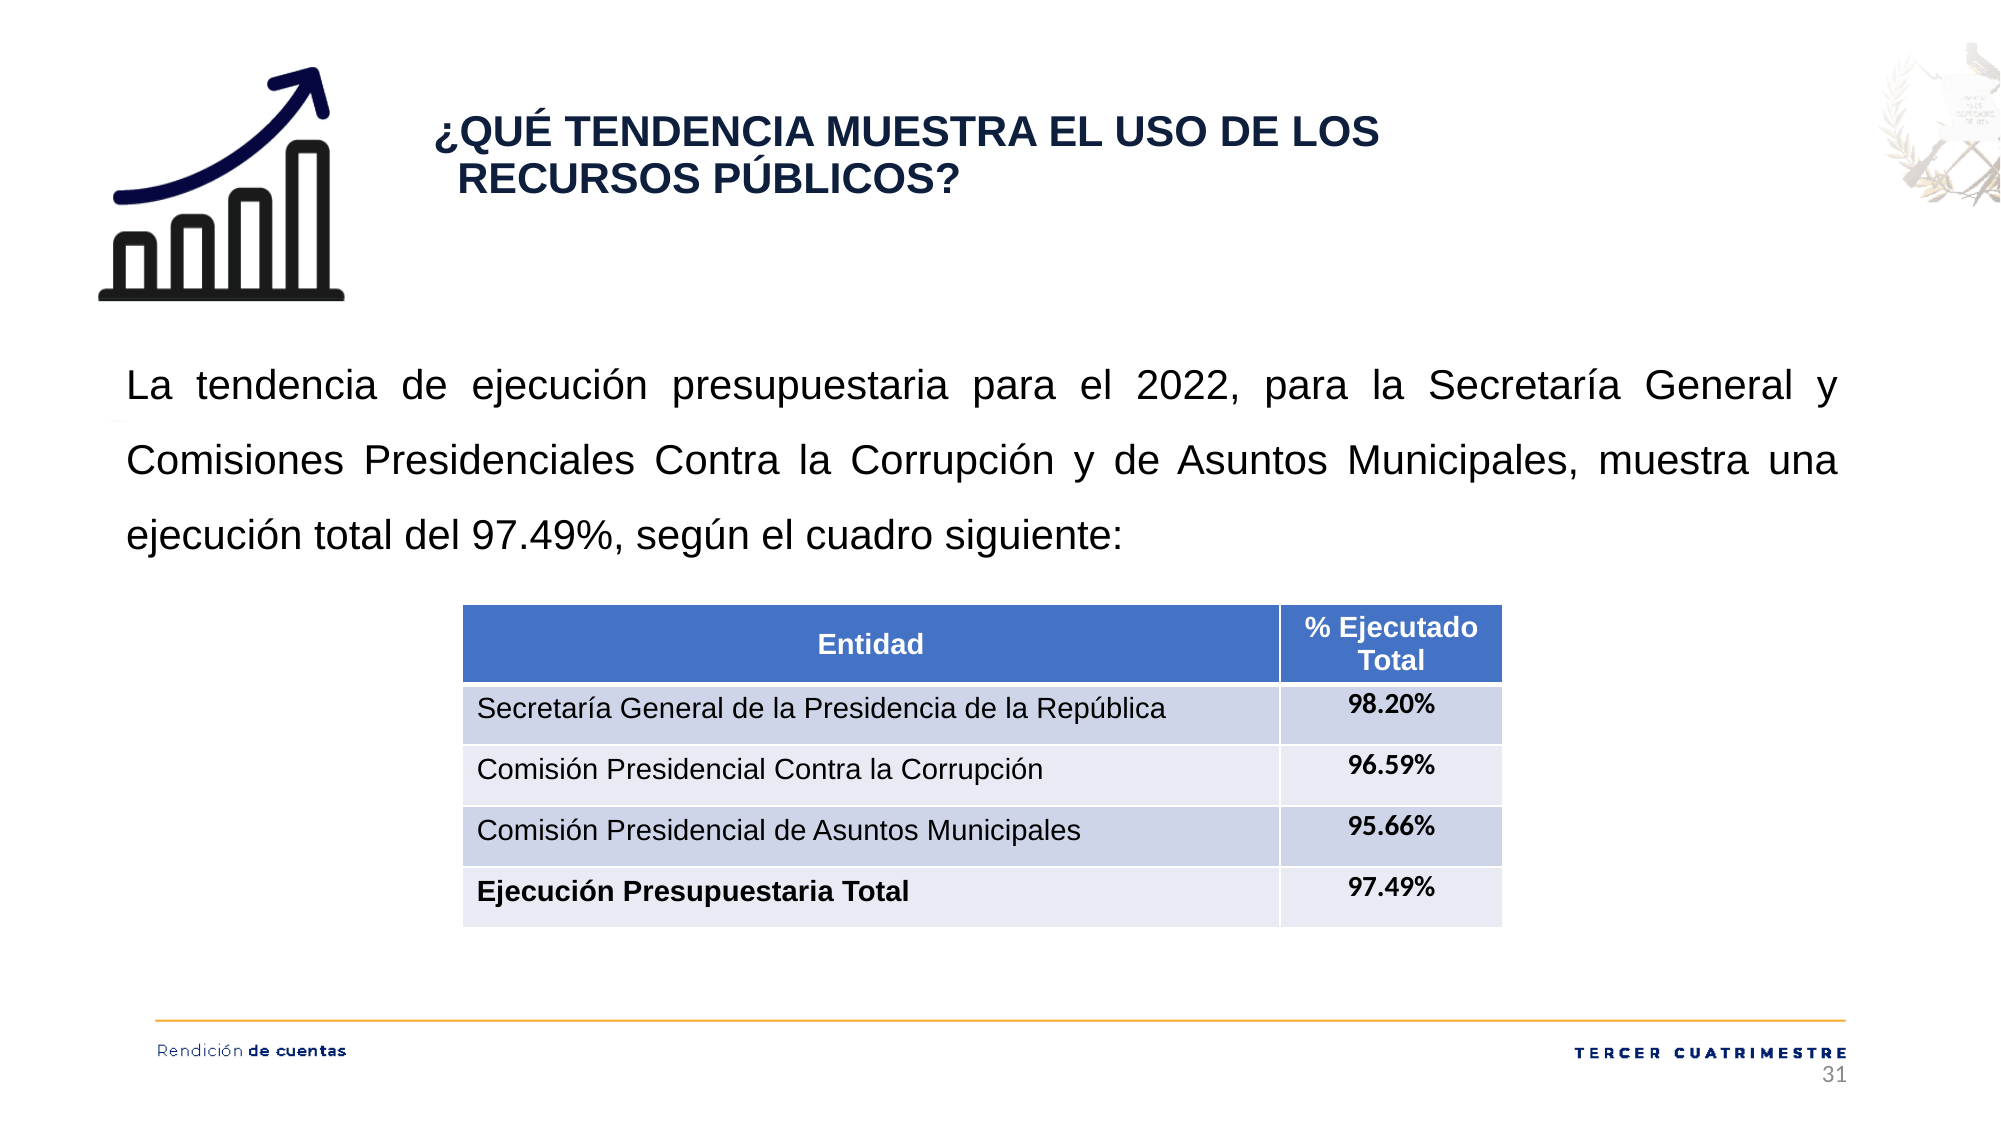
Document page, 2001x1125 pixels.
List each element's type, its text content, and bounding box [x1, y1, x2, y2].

text_box La tendencia de ejecución presupuestaria para el 2022, para la Secretaría General y Comisiones Presidenciales Contra la Corrupción y de Asuntos Municipales, muestra una ejecución total del 97.49%, según el cuadro siguiente: [110, 412, 1855, 569]
text_box ¿QUÉ TENDENCIA MUESTRA EL USO DE LOS RECURSOS PÚBLICOS? [419, 101, 1636, 211]
table_cell Ejecución Presupuestaria Total [463, 868, 1279, 927]
table_cell Comisión Presidencial Contra la Corrupción [463, 746, 1279, 805]
table_cell Comisión Presidencial de Asuntos Municipales [463, 807, 1279, 866]
table_cell 97.49% [1281, 868, 1502, 927]
table_header % Ejecutado Total [1281, 605, 1502, 682]
picture [0, 0, 2001, 1125]
table_cell 95.66% [1281, 807, 1502, 866]
table_cell 96.59% [1281, 746, 1502, 805]
table_cell 98.20% [1281, 687, 1502, 744]
table_cell Secretaría General de la Presidencia de la República [463, 687, 1279, 744]
table_header Entidad [463, 605, 1279, 682]
slide_number 31 [1412, 1042, 1863, 1103]
